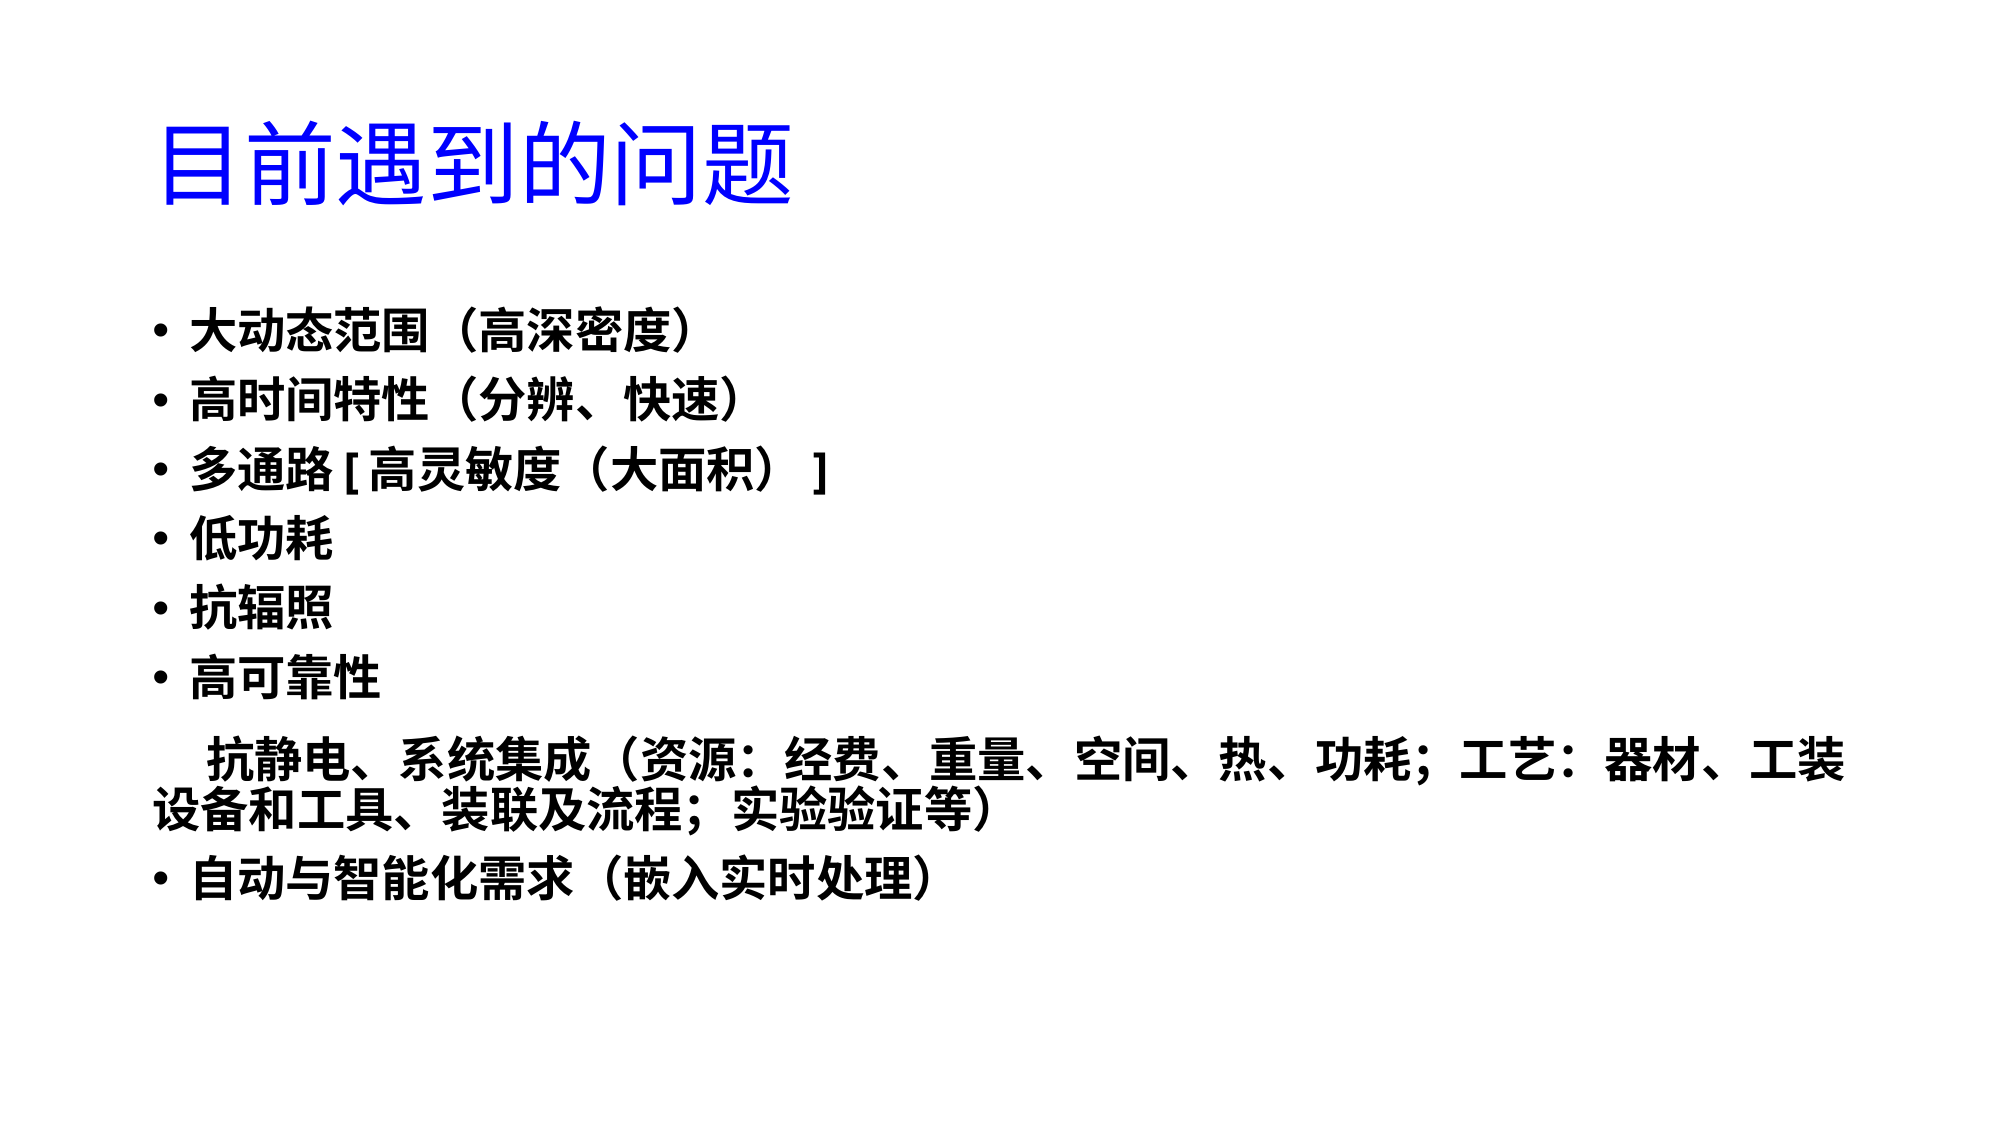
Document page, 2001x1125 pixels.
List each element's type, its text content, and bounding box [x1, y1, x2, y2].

title 目前遇到的问题 [137, 59, 1863, 278]
list 大动态范围（高深密度） 高时间特性（分辨、快速） 多通路[高灵敏度（大面积）] 低功耗 抗辐照 高可靠性 抗静电、系统集成（资源：经费、重量、空间、热、功耗；工艺：器材、工装设备和工具、装联及流程；实验验证等） 自动与智能化需求（嵌入实时处理） [137, 299, 1863, 919]
